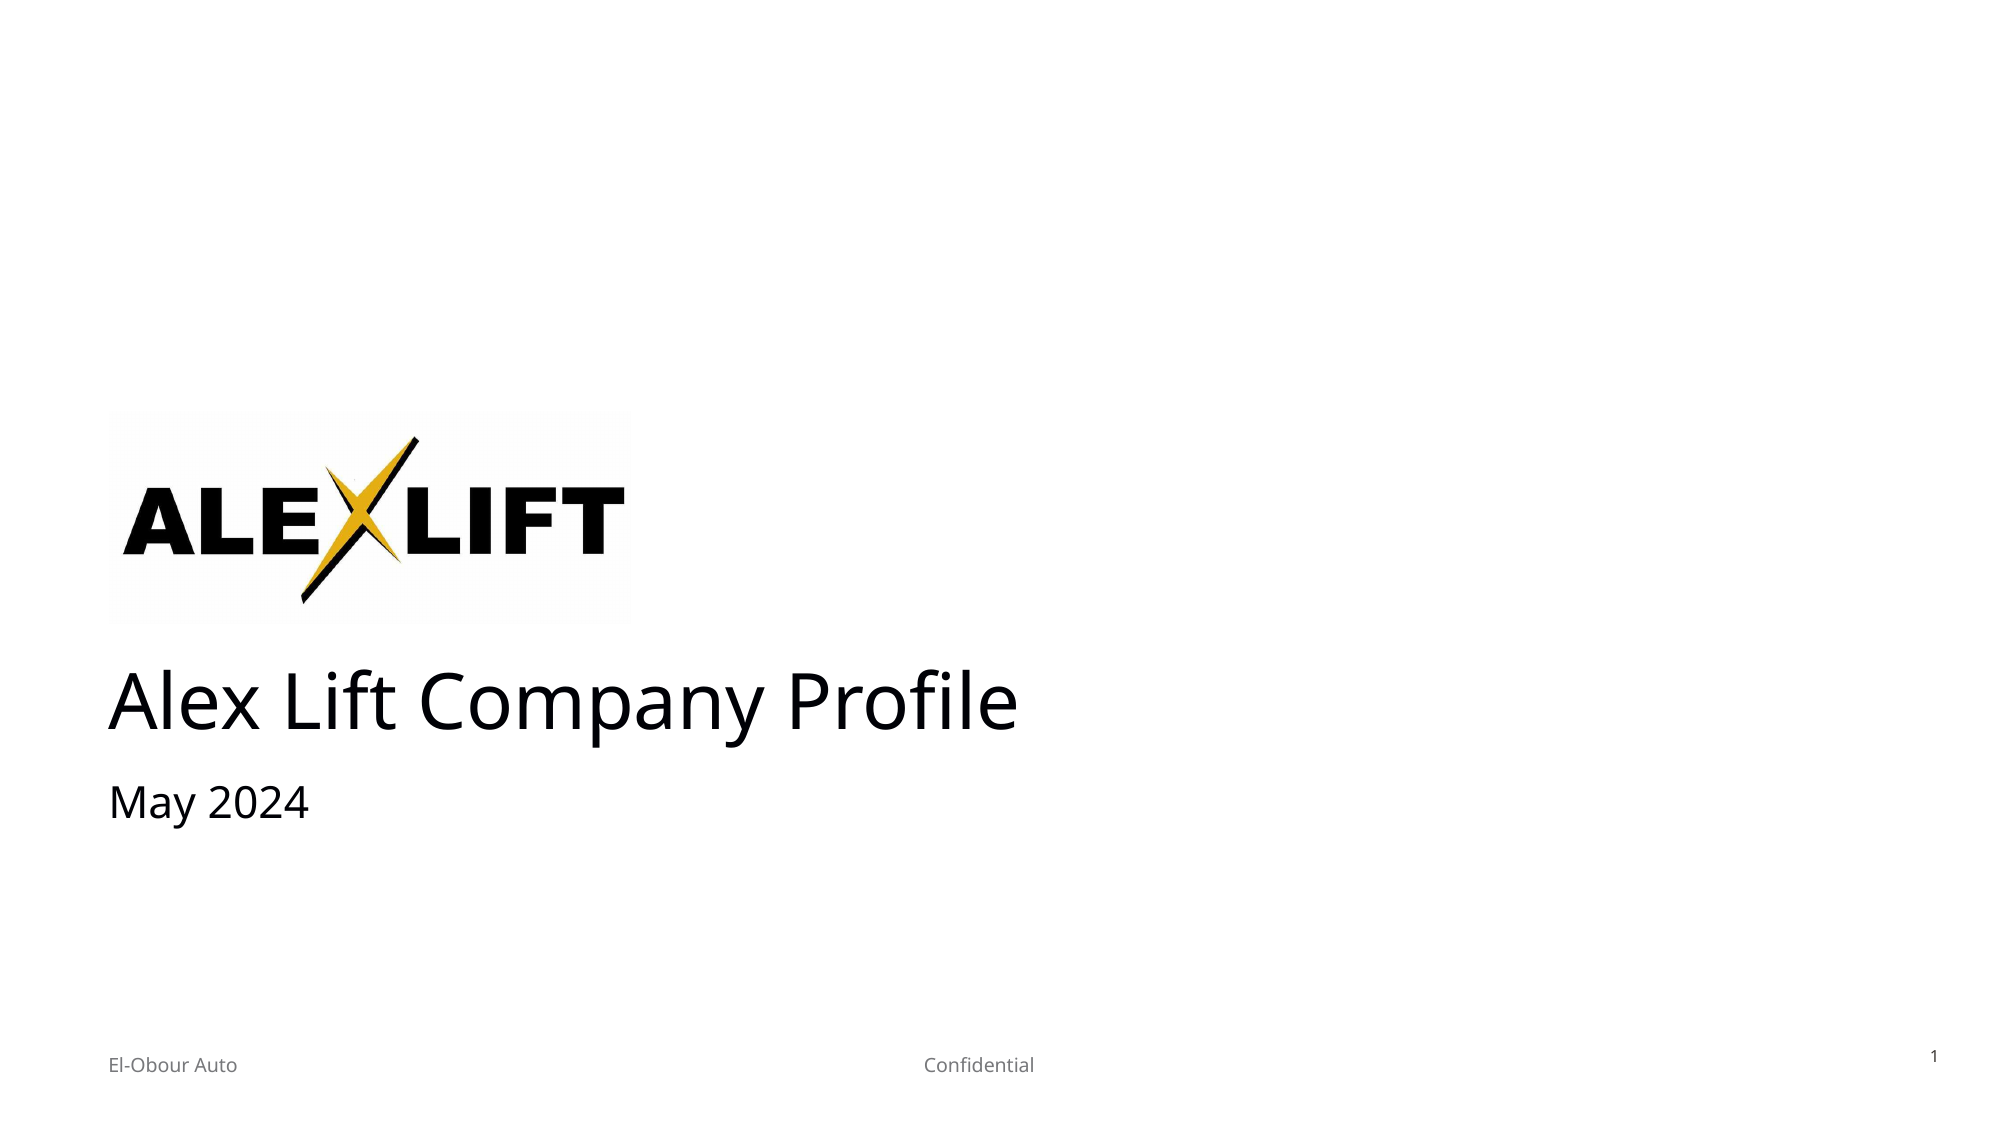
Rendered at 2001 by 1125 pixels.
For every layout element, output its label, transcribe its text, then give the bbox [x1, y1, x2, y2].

title Alex Lift Company Profile [108, 623, 1504, 747]
slide_number 1 [1835, 1012, 1962, 1095]
picture [109, 411, 631, 623]
subtitle May 2024 [108, 774, 1143, 898]
